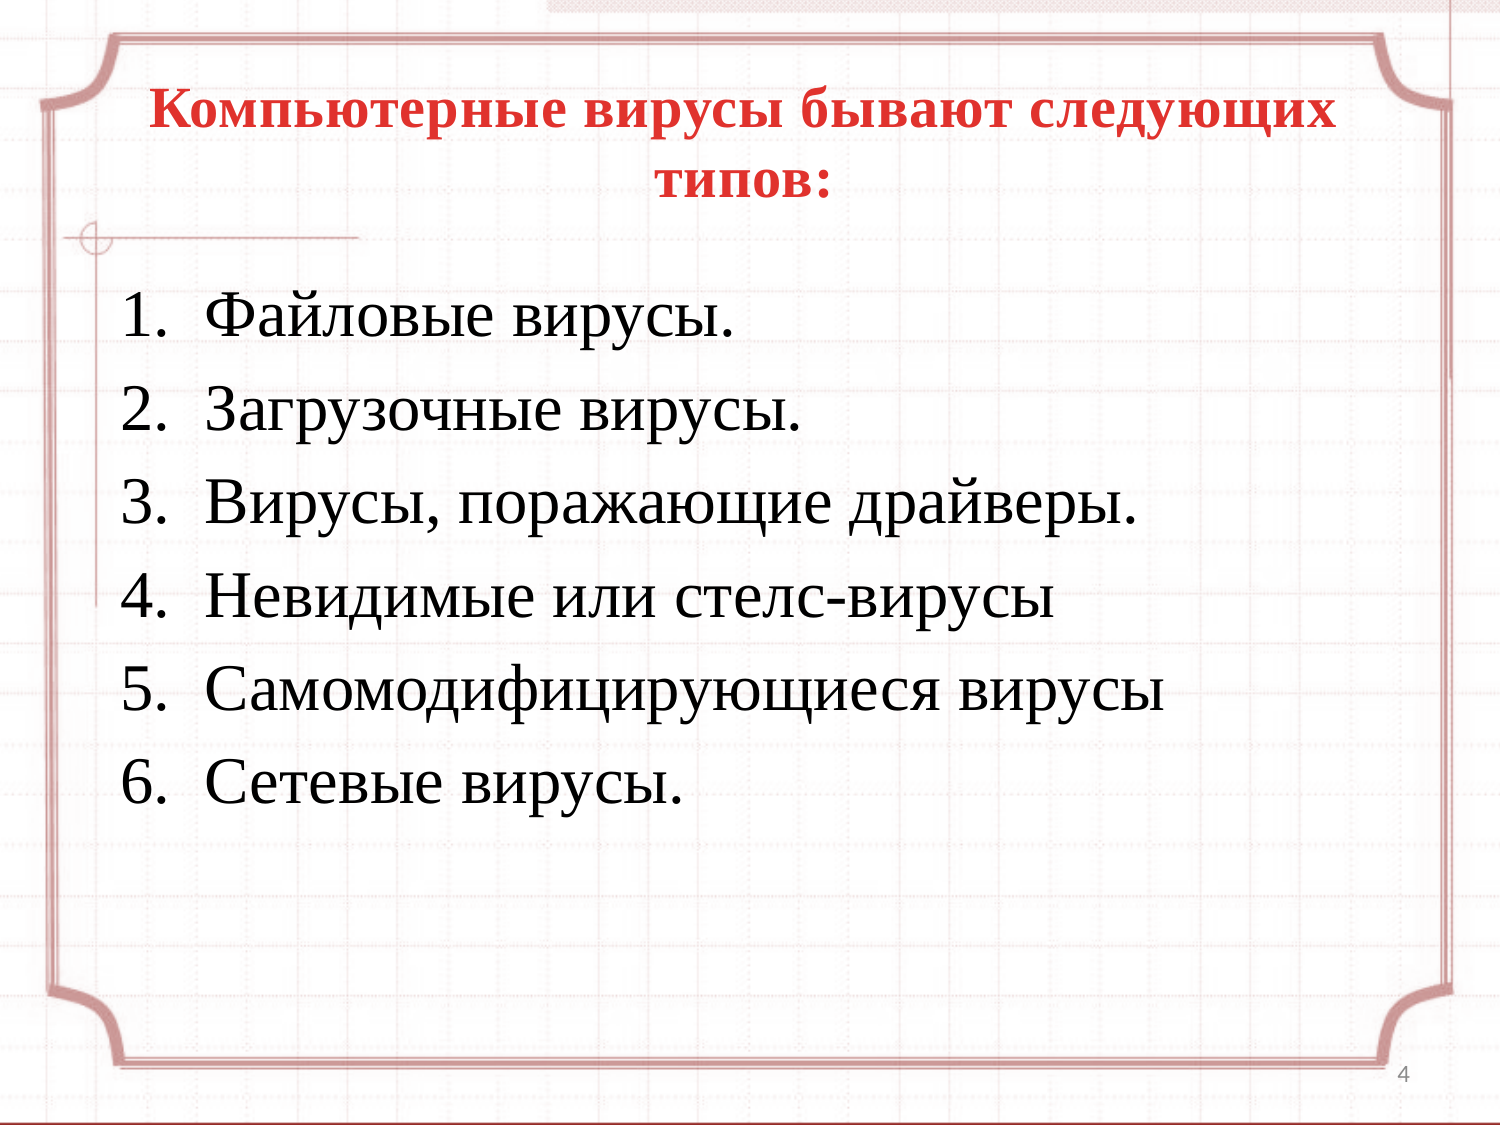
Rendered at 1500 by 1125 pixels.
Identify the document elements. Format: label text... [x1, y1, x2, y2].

list Файловые вирусы. Загрузочные вирусы. Вирусы, поражающие драйверы. Невидимые или стелс-вирусы Самомодифицирующиеся вирусы Сетевые вирусы. [105, 262, 1425, 1005]
title Компьютерные вирусы бывают следующих типов: [117, 45, 1372, 233]
slide_number 4 [1074, 1042, 1425, 1103]
